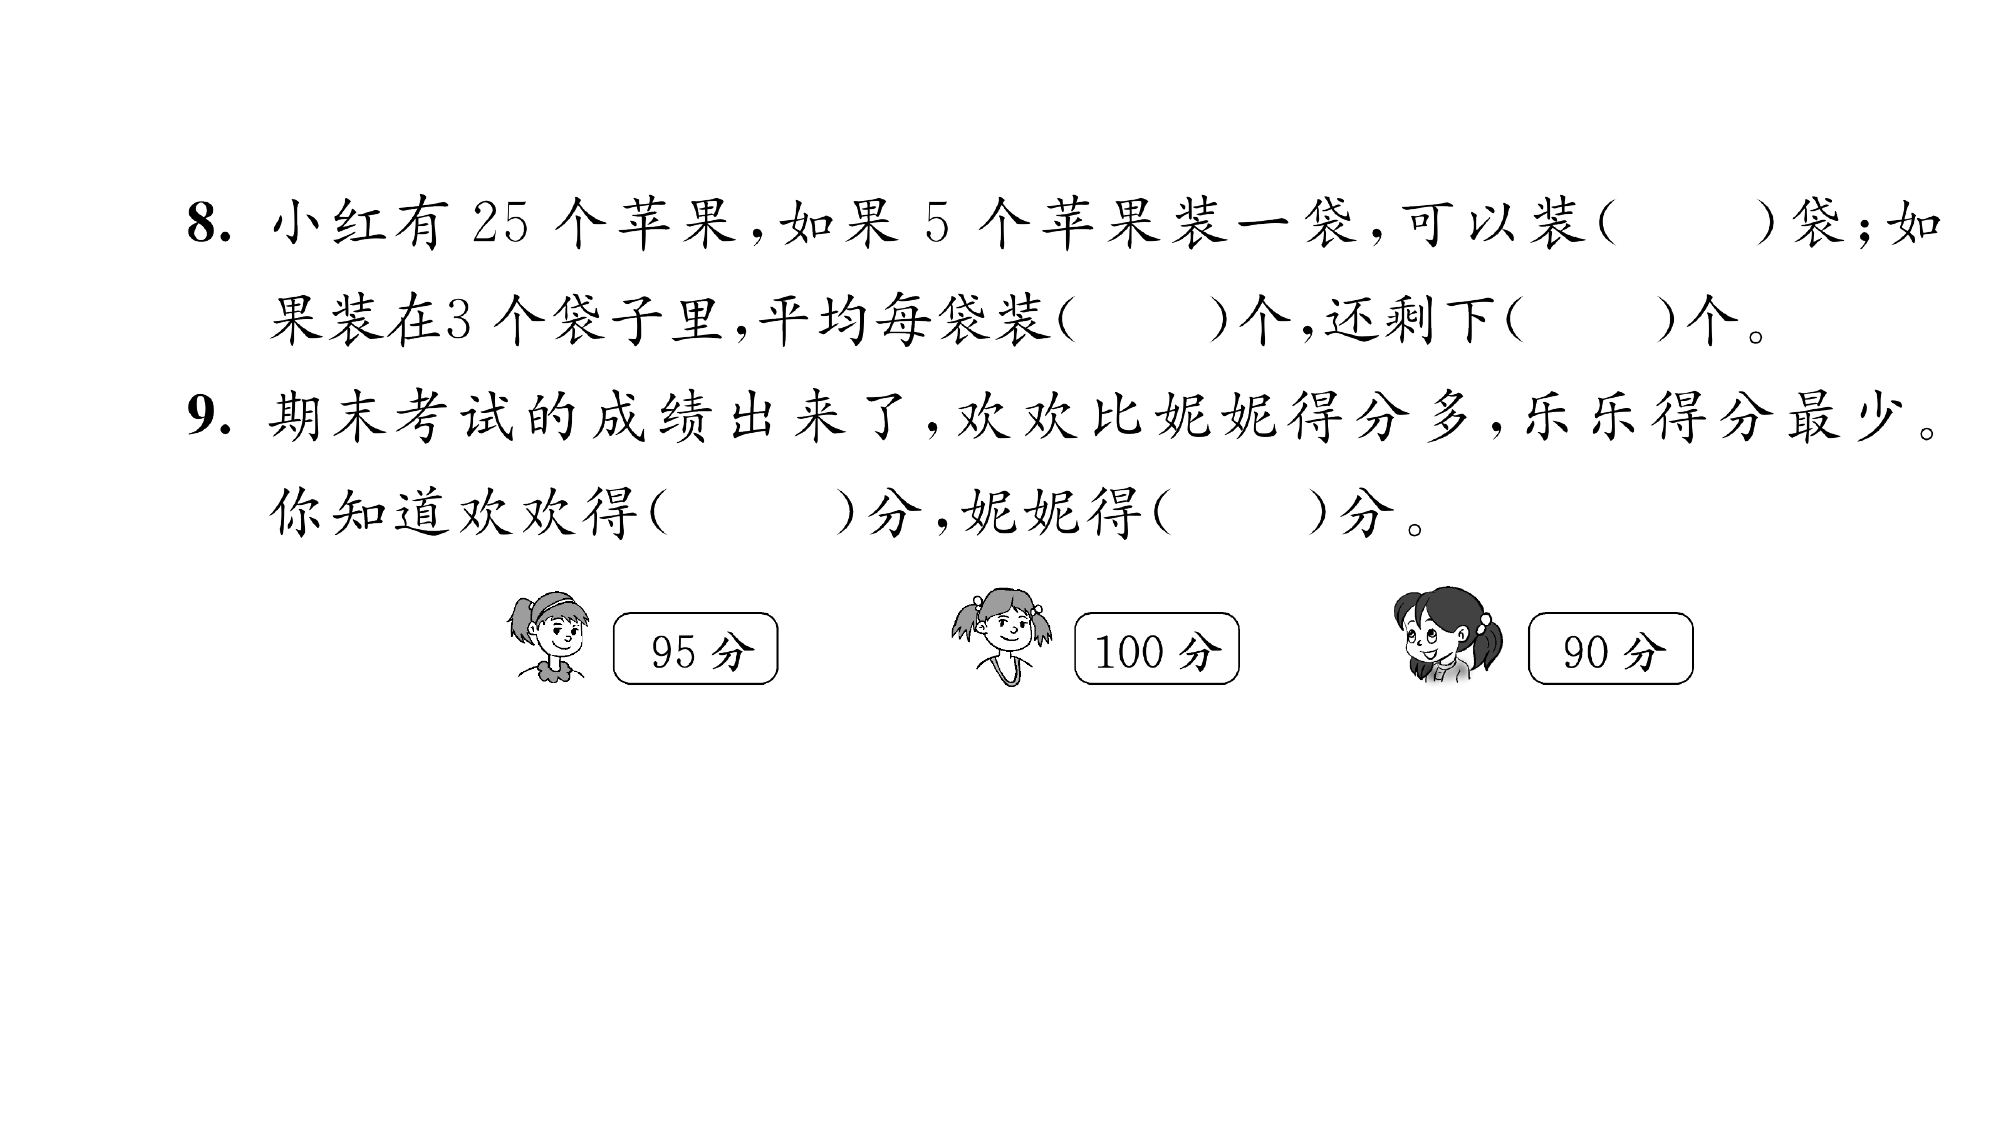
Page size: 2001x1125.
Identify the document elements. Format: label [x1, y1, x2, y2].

picture [184, 172, 2000, 715]
